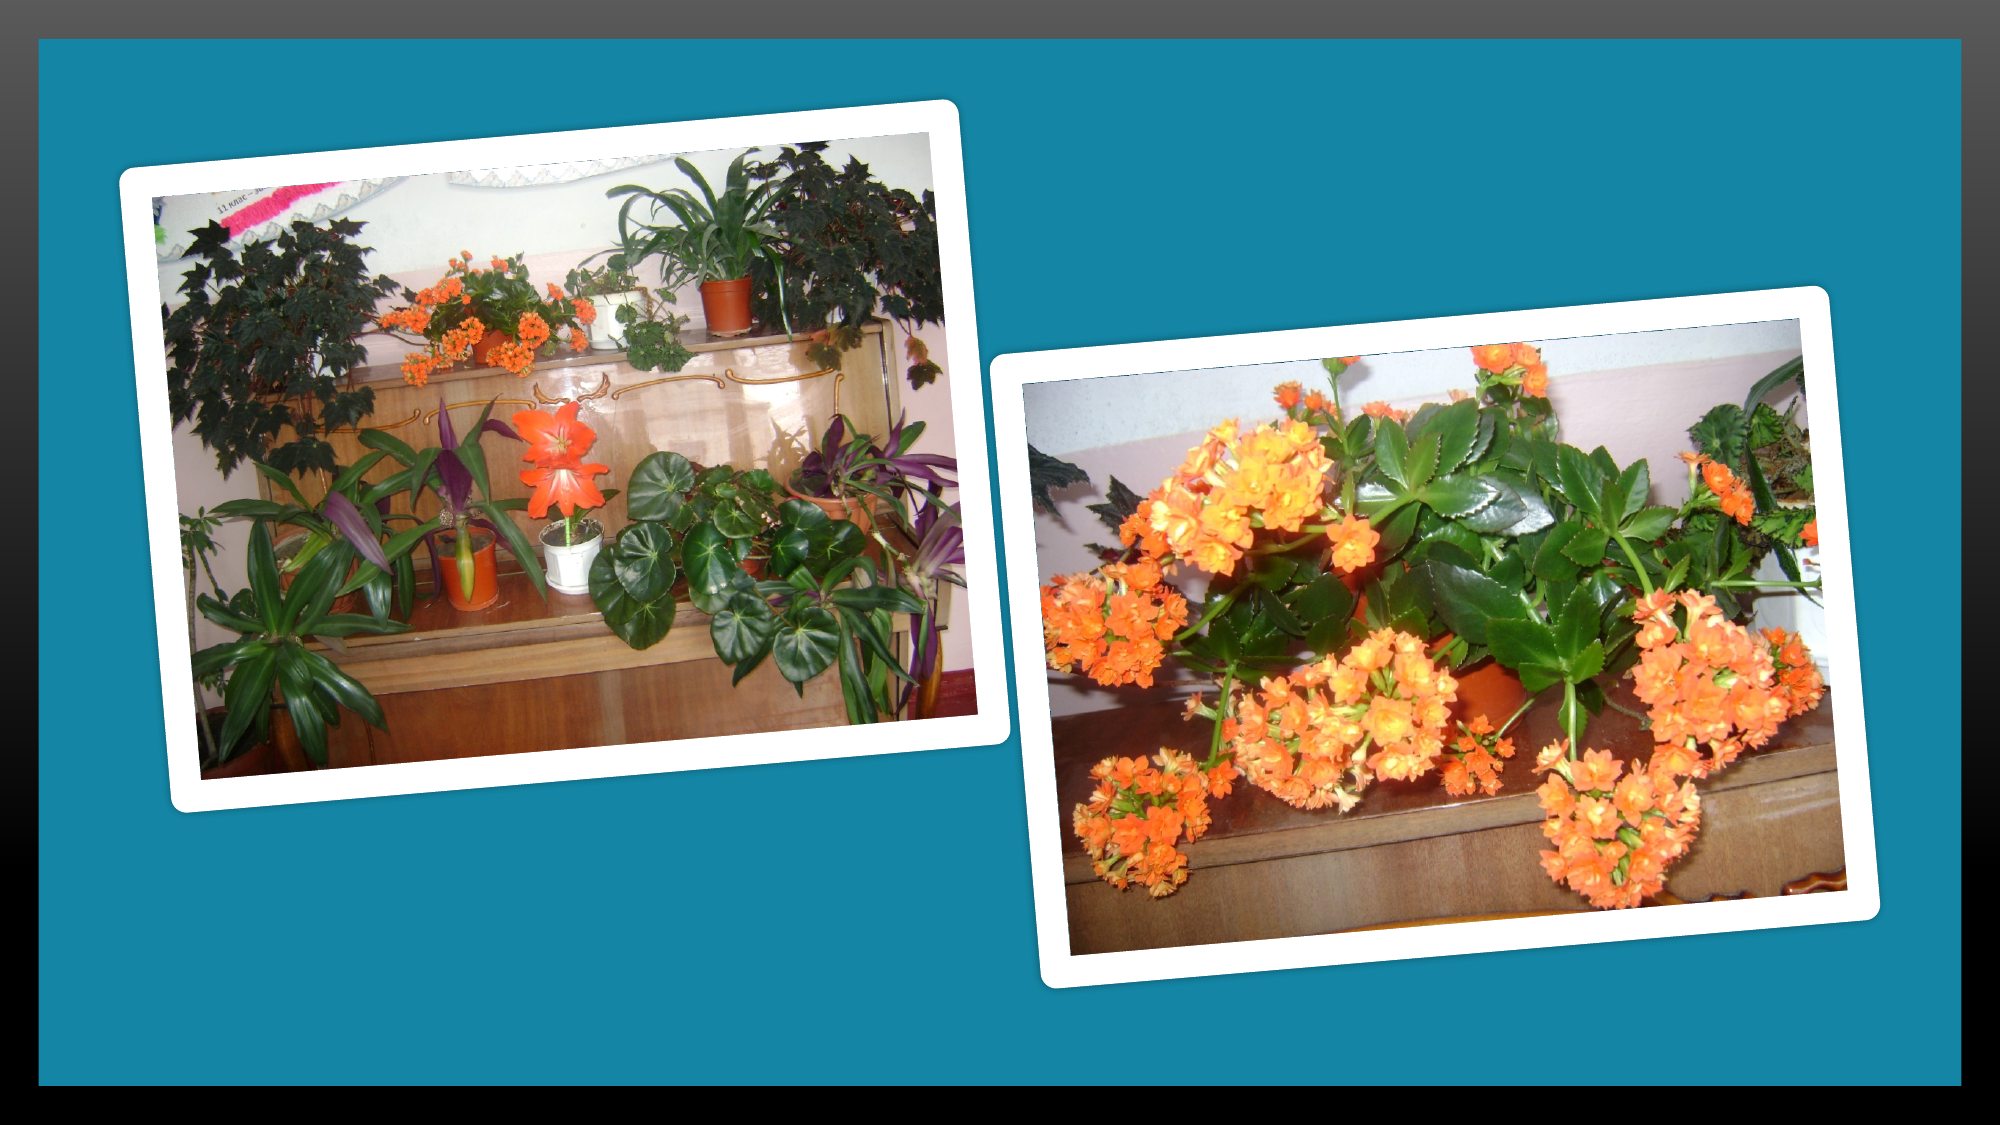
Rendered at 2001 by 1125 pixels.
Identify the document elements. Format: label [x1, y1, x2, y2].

picture [152, 196, 174, 444]
list [1045, 349, 1825, 925]
picture [955, 454, 977, 716]
picture [573, 133, 931, 163]
picture [1453, 319, 1801, 349]
list [174, 163, 955, 749]
picture [1069, 925, 1425, 955]
picture [1024, 383, 1045, 635]
picture [199, 749, 558, 780]
picture [1825, 634, 1847, 892]
